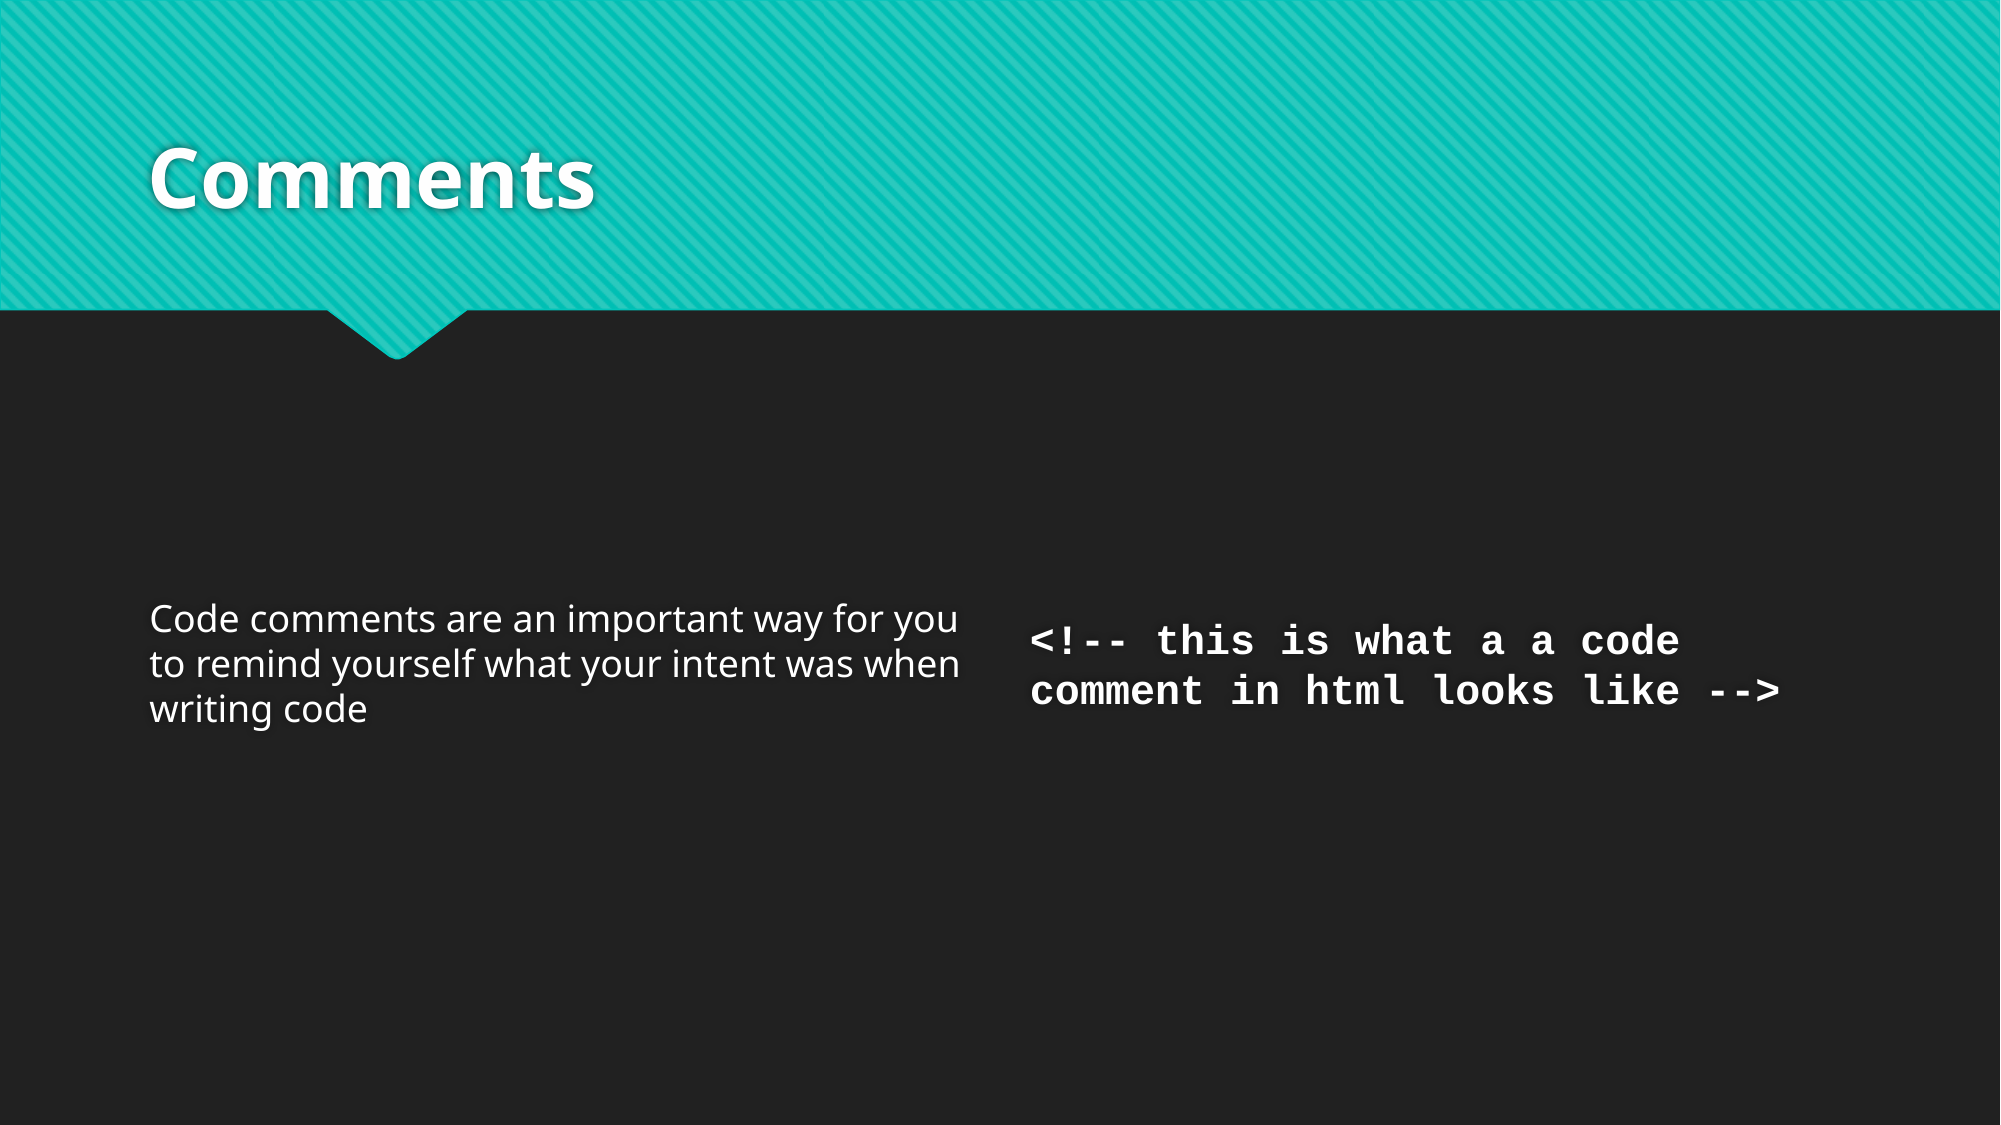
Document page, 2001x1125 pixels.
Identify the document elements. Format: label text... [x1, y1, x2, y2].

list <!-- this is what a a code comment in html looks like --> [1014, 364, 1868, 962]
list Code comments are an important way for you to remind yourself what your intent was when writing code [134, 364, 985, 962]
title Comments [132, 73, 1868, 233]
